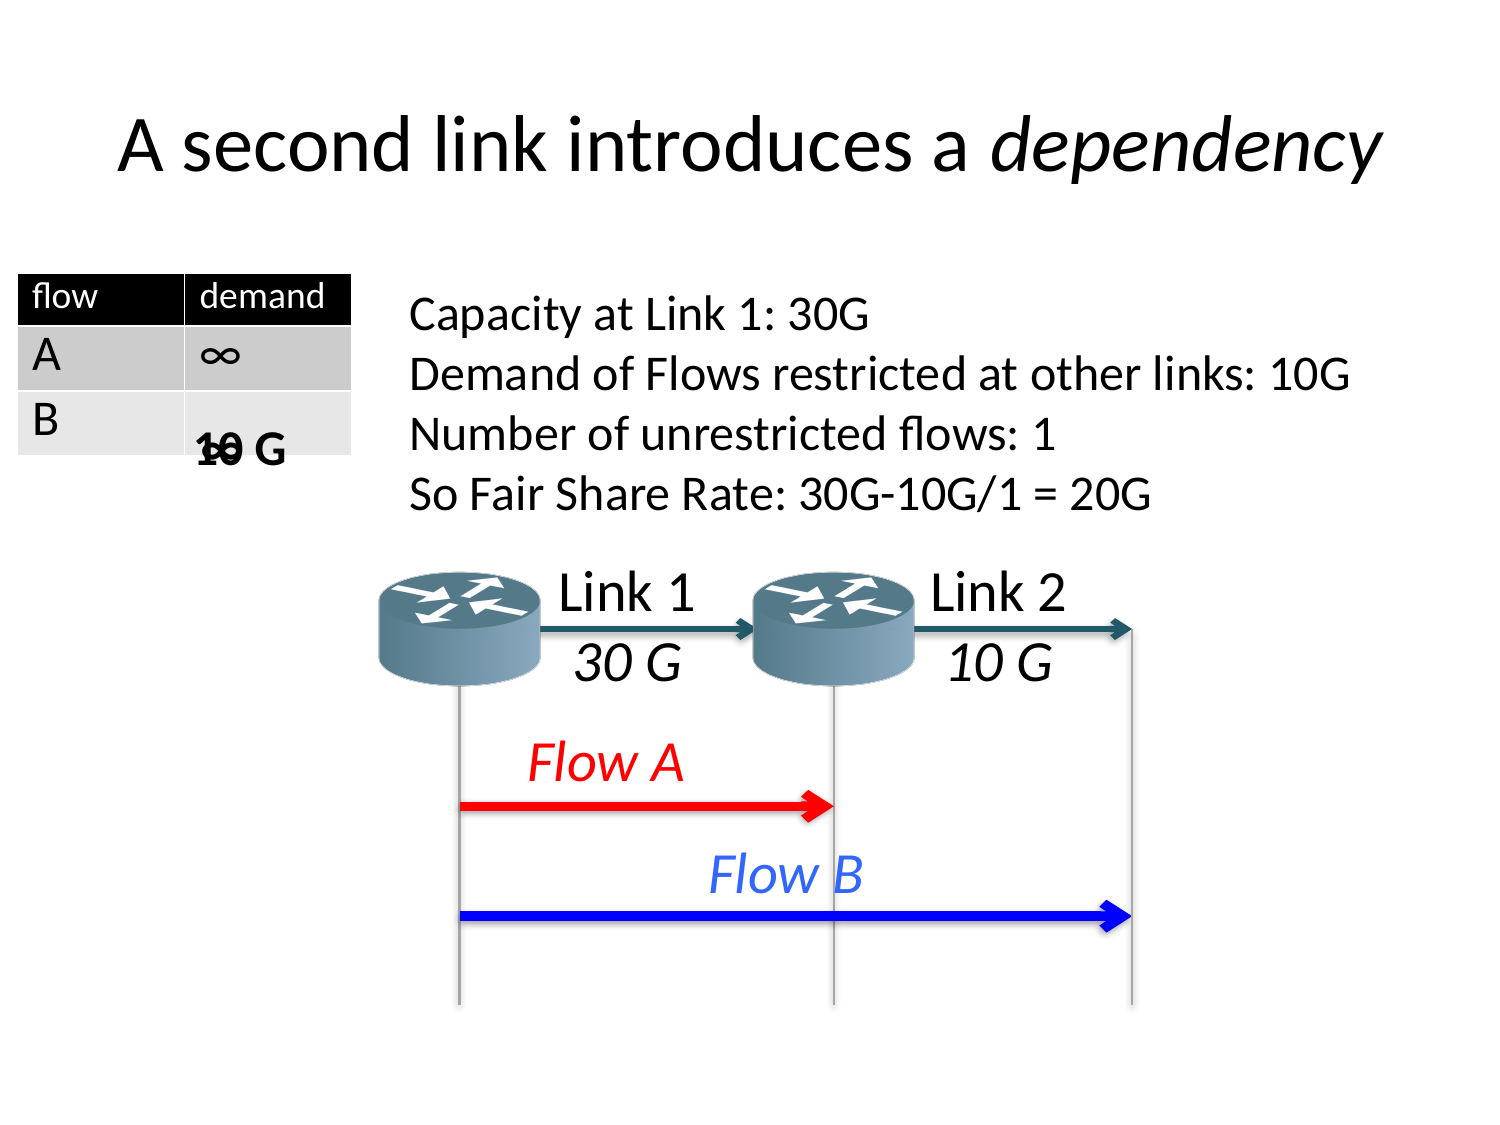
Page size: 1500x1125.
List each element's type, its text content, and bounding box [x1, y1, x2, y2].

table_cell B [18, 392, 184, 455]
table_cell [185, 392, 351, 455]
text_box Capacity at Link 1: 30G Demand of Flows restricted at other links: 10G Number of unrestricted flows: 1 So Fair Share Rate: 30G-10G/1 = 20G [394, 272, 1425, 588]
title A second link introduces a dependency [75, 45, 1425, 233]
text_box 10 G [258, 408, 302, 483]
table_header flow [18, 274, 184, 325]
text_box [376, 545, 1234, 1006]
table_header demand [185, 274, 351, 325]
table_cell ∞ [185, 327, 351, 390]
text_box 10 G [178, 408, 185, 483]
table_cell A [18, 327, 184, 390]
text_box ∞ [185, 408, 258, 483]
